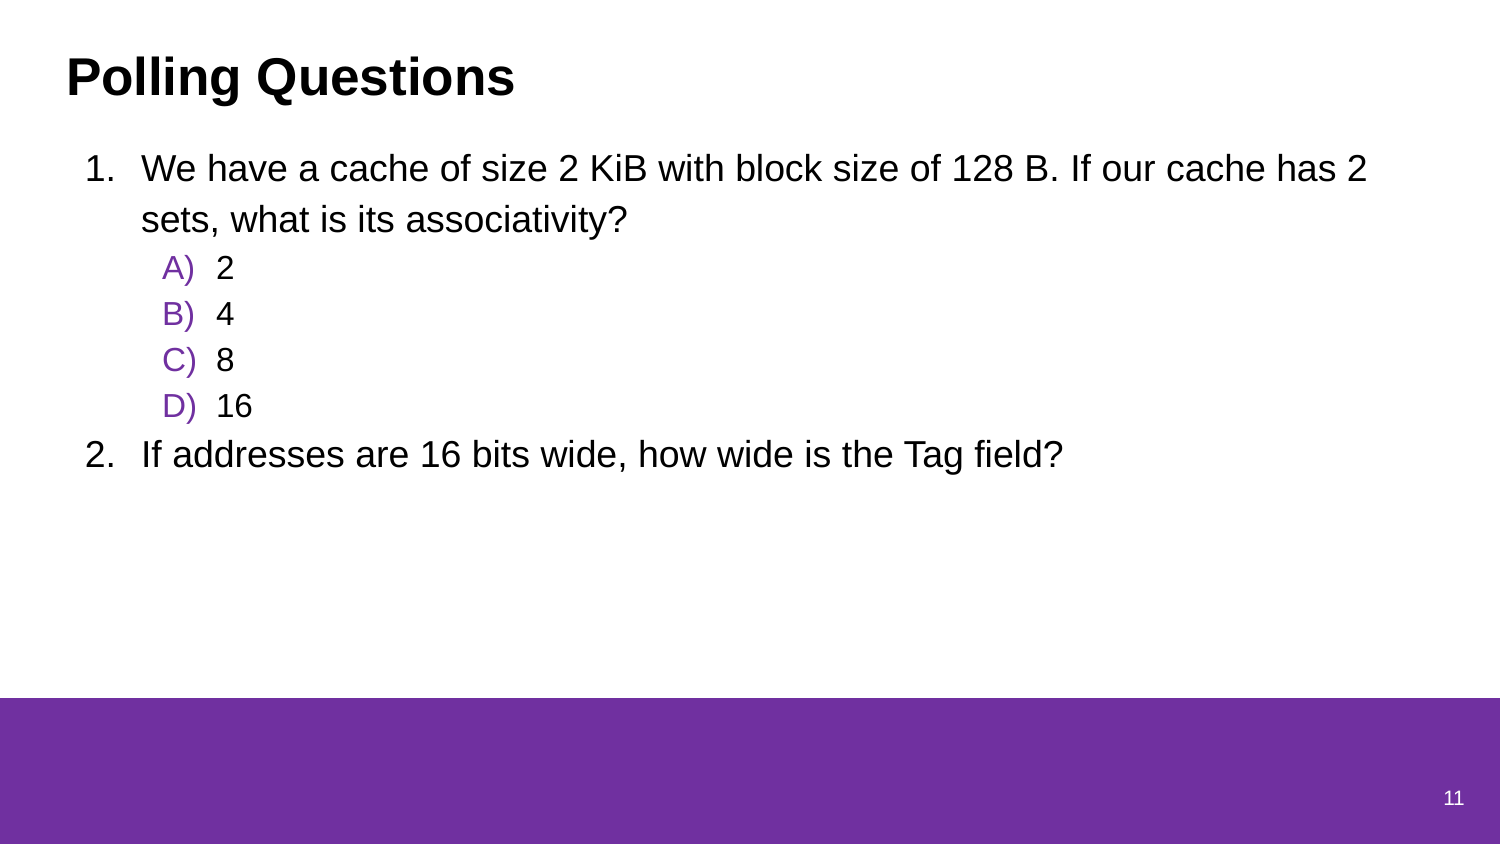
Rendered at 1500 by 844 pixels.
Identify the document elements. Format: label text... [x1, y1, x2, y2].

list We have a cache of size 2 KiB with block size of 128 B. If our cache has 2 sets, what is its associativity? 2 4 8 16 If addresses are 16 bits wide, how wide is the Tag field? [51, 121, 1449, 699]
slide_number 11 [1389, 764, 1480, 830]
picture [0, 0, 1500, 698]
title Polling Questions [51, 27, 1449, 121]
